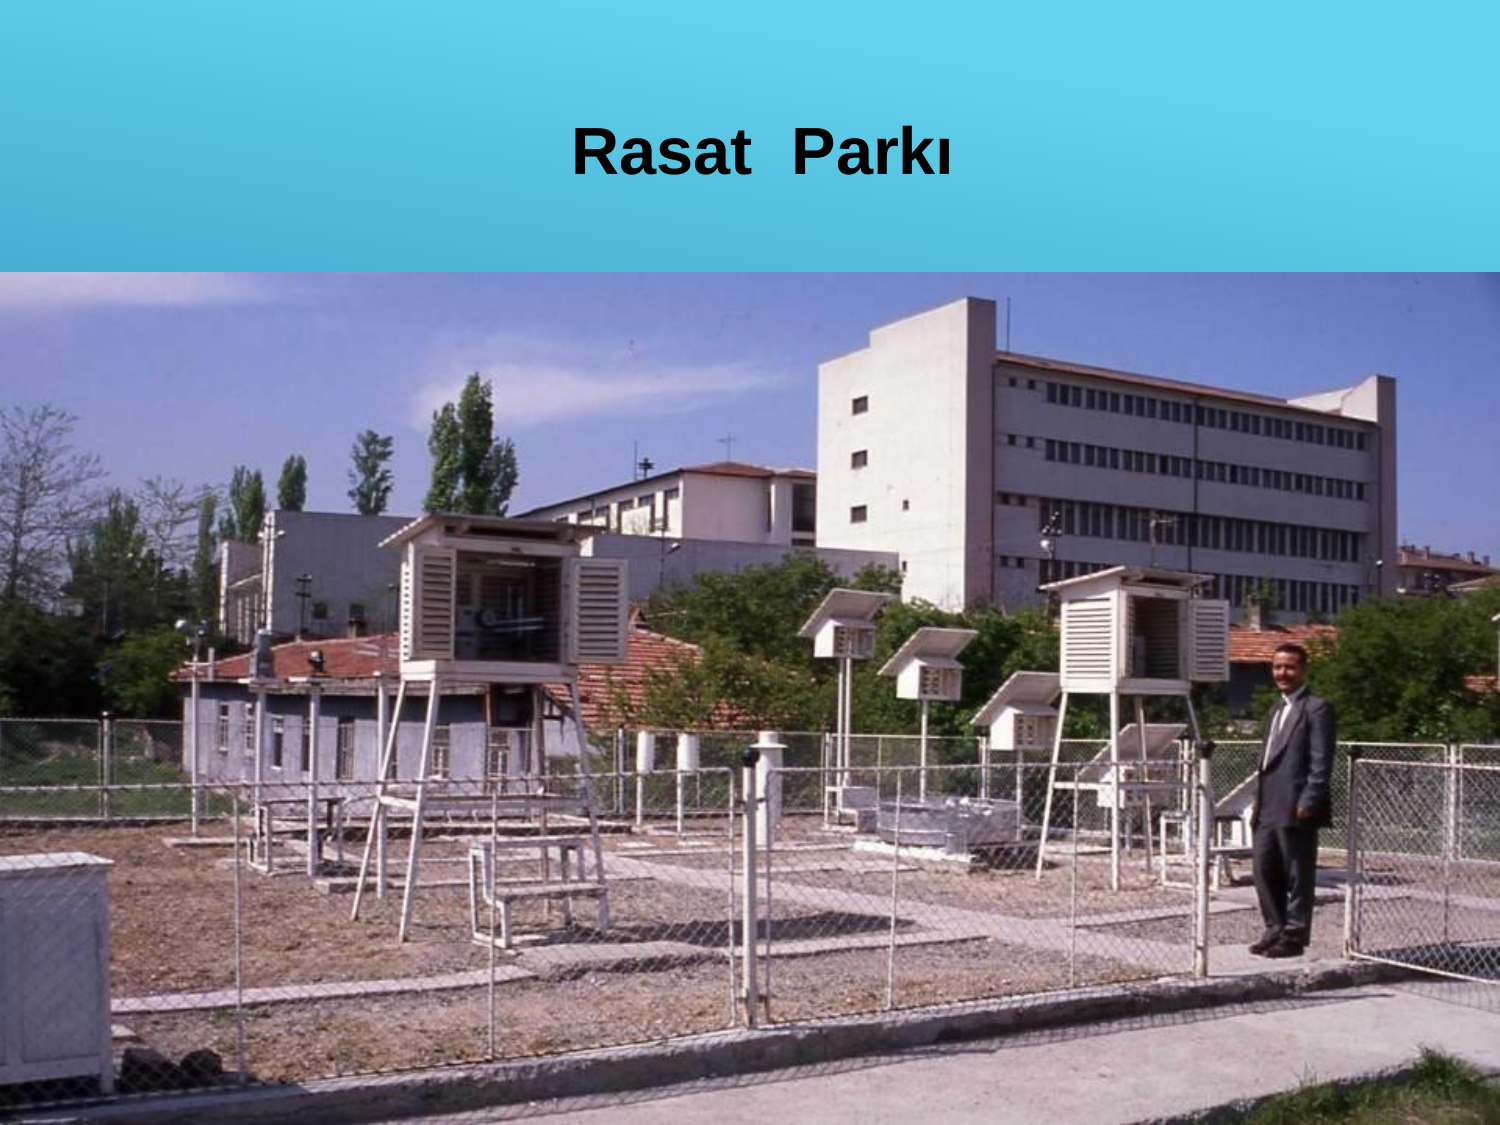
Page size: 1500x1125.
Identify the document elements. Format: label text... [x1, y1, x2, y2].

picture [0, 0, 1500, 272]
title Rasat Parkı [569, 105, 955, 296]
text_box [0, 272, 1500, 1125]
